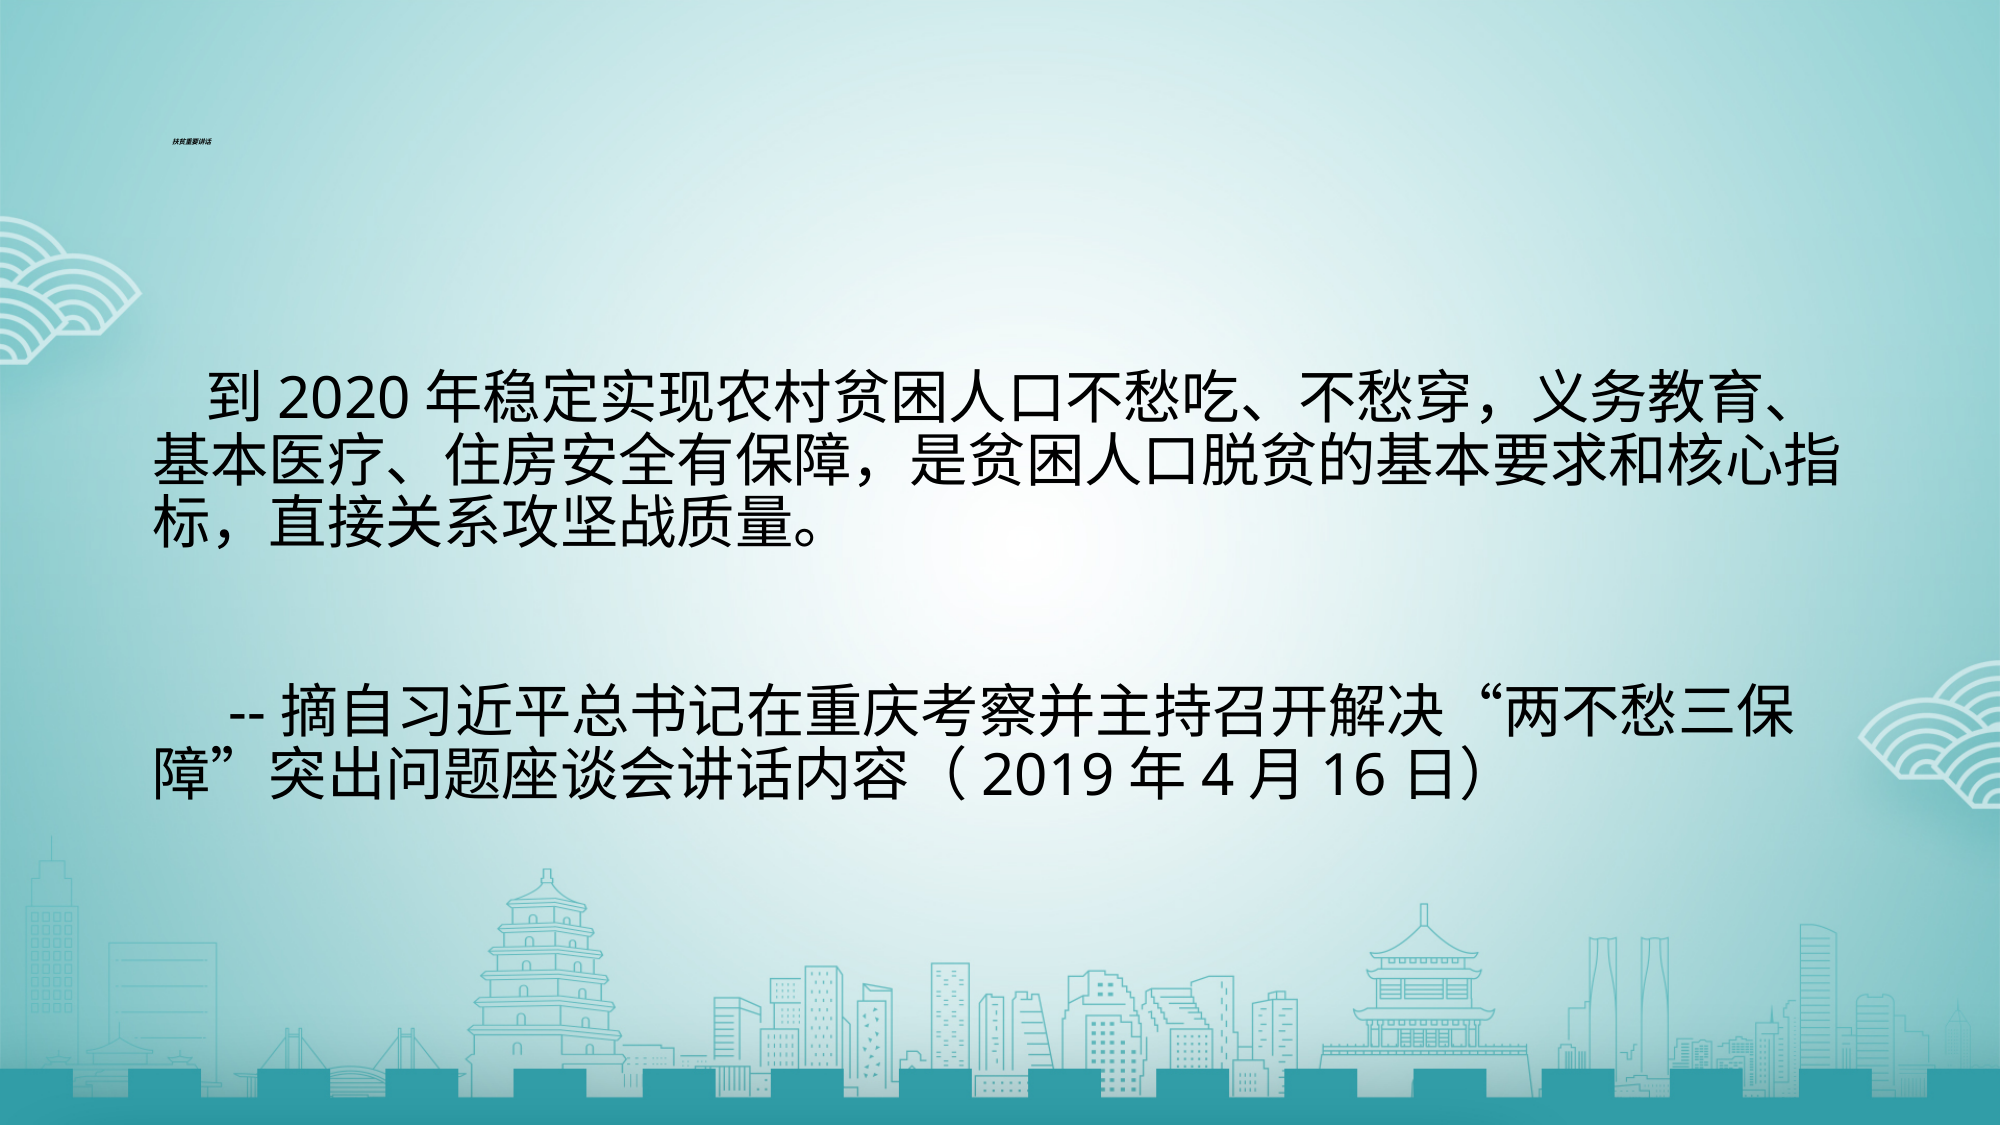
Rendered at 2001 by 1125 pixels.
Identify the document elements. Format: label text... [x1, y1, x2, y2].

picture [0, 0, 2000, 1125]
title 扶贫重要讲话 [157, 130, 1446, 163]
list 到2020年稳定实现农村贫困人口不愁吃、不愁穿，义务教育、基本医疗、住房安全有保障，是贫困人口脱贫的基本要求和核心指标，直接关系攻坚战质量。 --摘自习近平总书记在重庆考察并主持召开解决“两不愁三保障”突出问题座谈会讲话内容（2019年4月16日） [137, 206, 1863, 1014]
